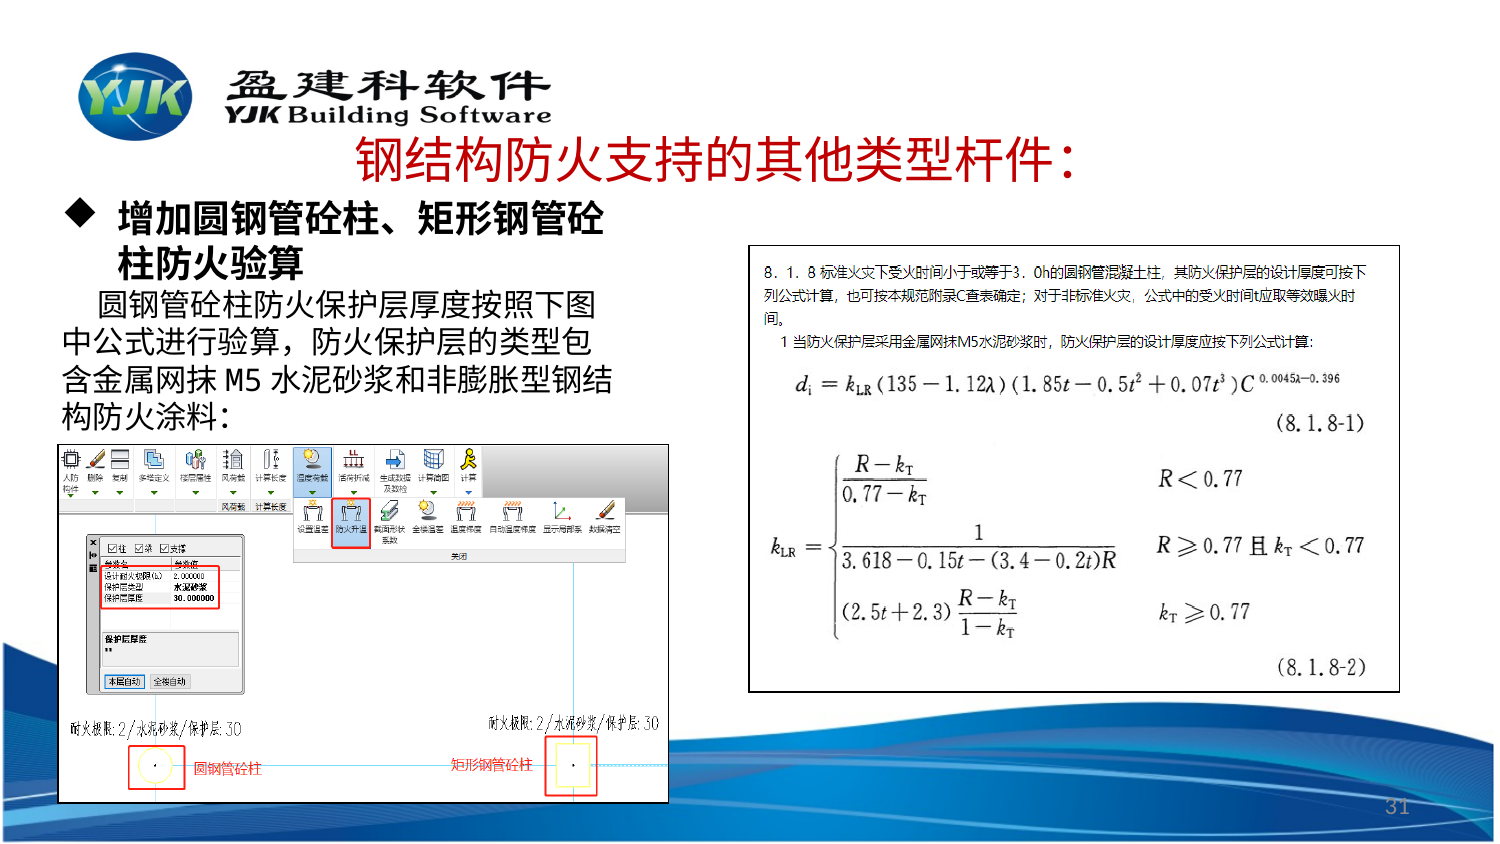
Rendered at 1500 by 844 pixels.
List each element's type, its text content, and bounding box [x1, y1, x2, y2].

picture [0, 0, 1500, 844]
text_box 增加圆钢管砼柱、矩形钢管砼柱防火验算 圆钢管砼柱防火保护层厚度按照下图中公式进行验算，防火保护层的类型包含金属网抹M5水泥砂浆和非膨胀型钢结构防火涂料： [46, 187, 633, 686]
text_box 钢结构防火支持的其他类型杆件： [339, 105, 1149, 211]
slide_number 31 [1074, 782, 1425, 828]
